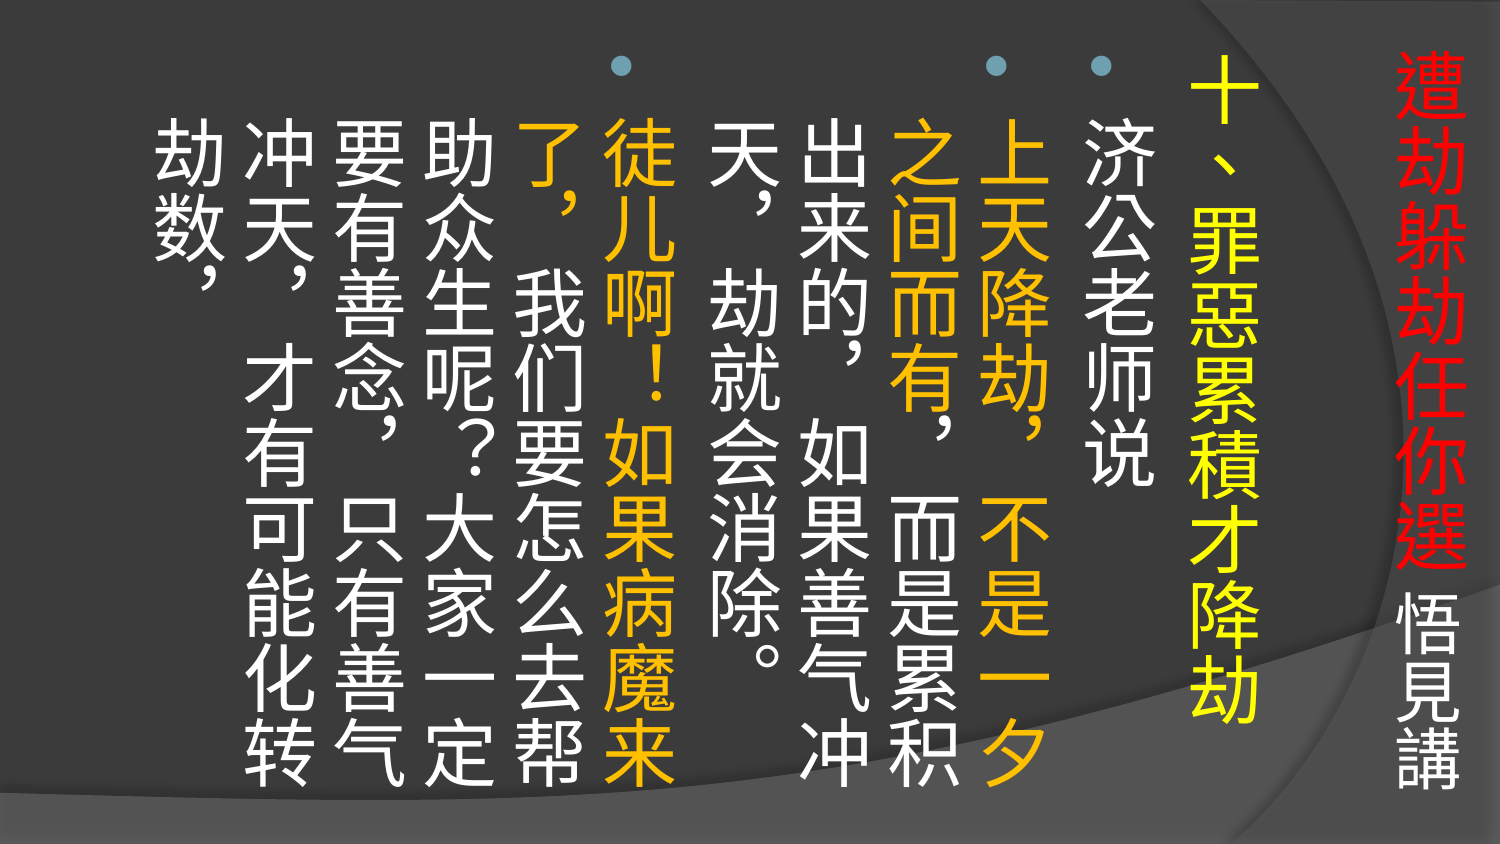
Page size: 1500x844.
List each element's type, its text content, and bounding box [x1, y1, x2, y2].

title 遭劫躲劫任你選 悟見講 [1376, 21, 1483, 820]
list 十、罪惡累積才降劫 济公老师说 上天降劫，不是一夕之间而有，而是累积出来的，如果善气冲天，劫就会消除。 徒儿啊！如果病魔来了，我们要怎么去帮助众生呢？大家一定要有善念，只有善气冲天，才有可能化转劫数， [29, 31, 1357, 819]
